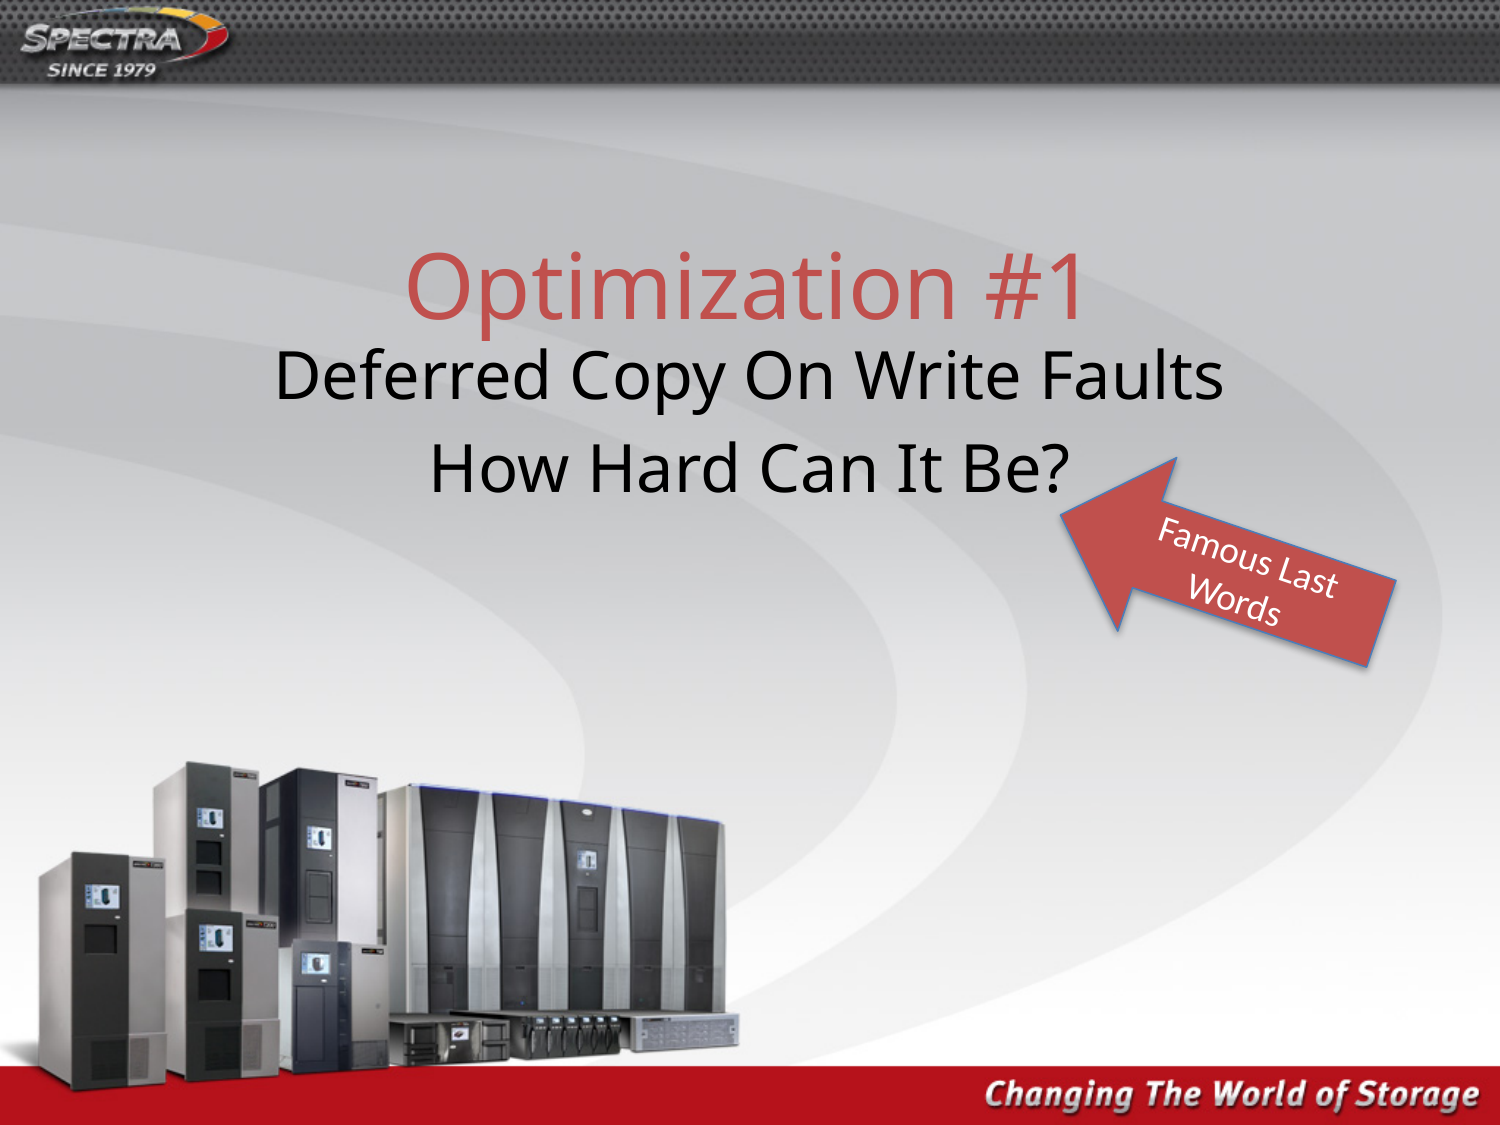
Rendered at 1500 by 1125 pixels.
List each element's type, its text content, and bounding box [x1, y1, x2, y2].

title Optimization #1 [112, 161, 1388, 404]
text_box Famous Last Words [1059, 456, 1397, 668]
picture [0, 0, 1500, 1125]
subtitle Deferred Copy On Write Faults How Hard Can It Be? [225, 324, 1275, 613]
